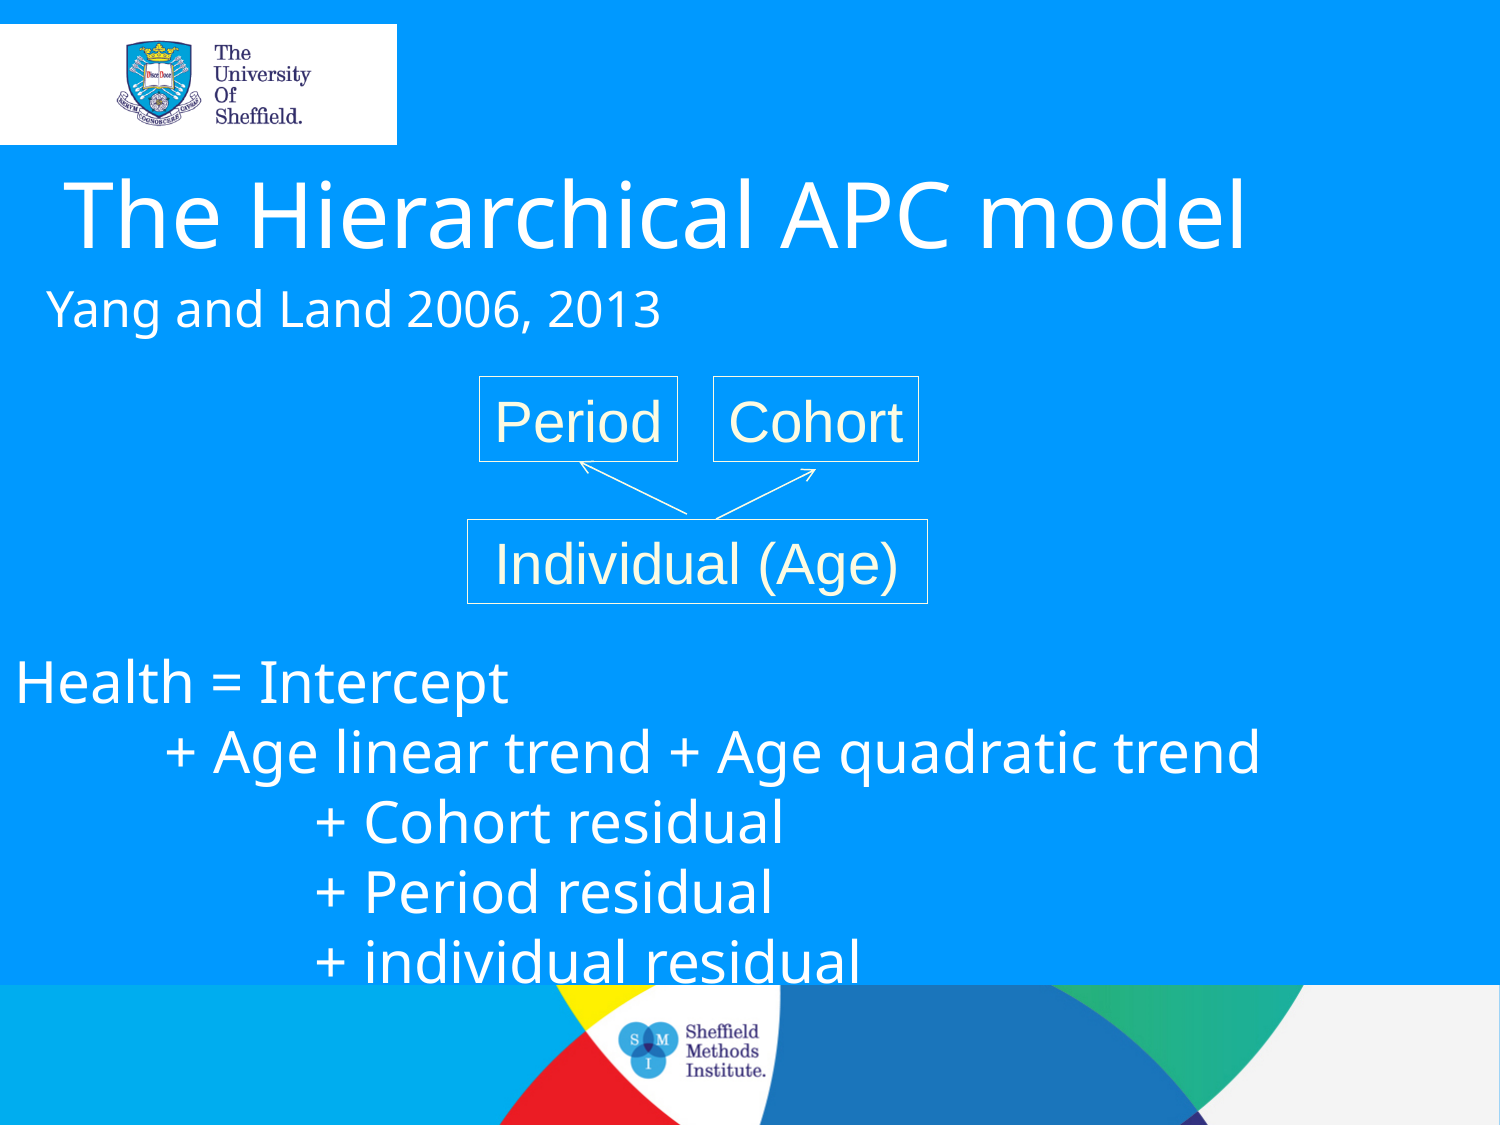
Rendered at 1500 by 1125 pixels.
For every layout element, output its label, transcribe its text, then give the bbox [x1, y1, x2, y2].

text_box Health = Intercept + Age linear trend + Age quadratic trend + Cohort residual + Period residual + individual residual [0, 637, 1483, 1003]
text_box Individual (Age) [467, 519, 928, 604]
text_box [578, 462, 688, 515]
text_box Period [479, 376, 678, 462]
text_box Yang and Land 2006, 2013 [32, 270, 1444, 346]
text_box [715, 468, 817, 520]
text_box Cohort [713, 376, 919, 462]
picture [501, 985, 1500, 1125]
picture [0, 24, 397, 145]
text_box The Hierarchical APC model [49, 148, 1449, 274]
